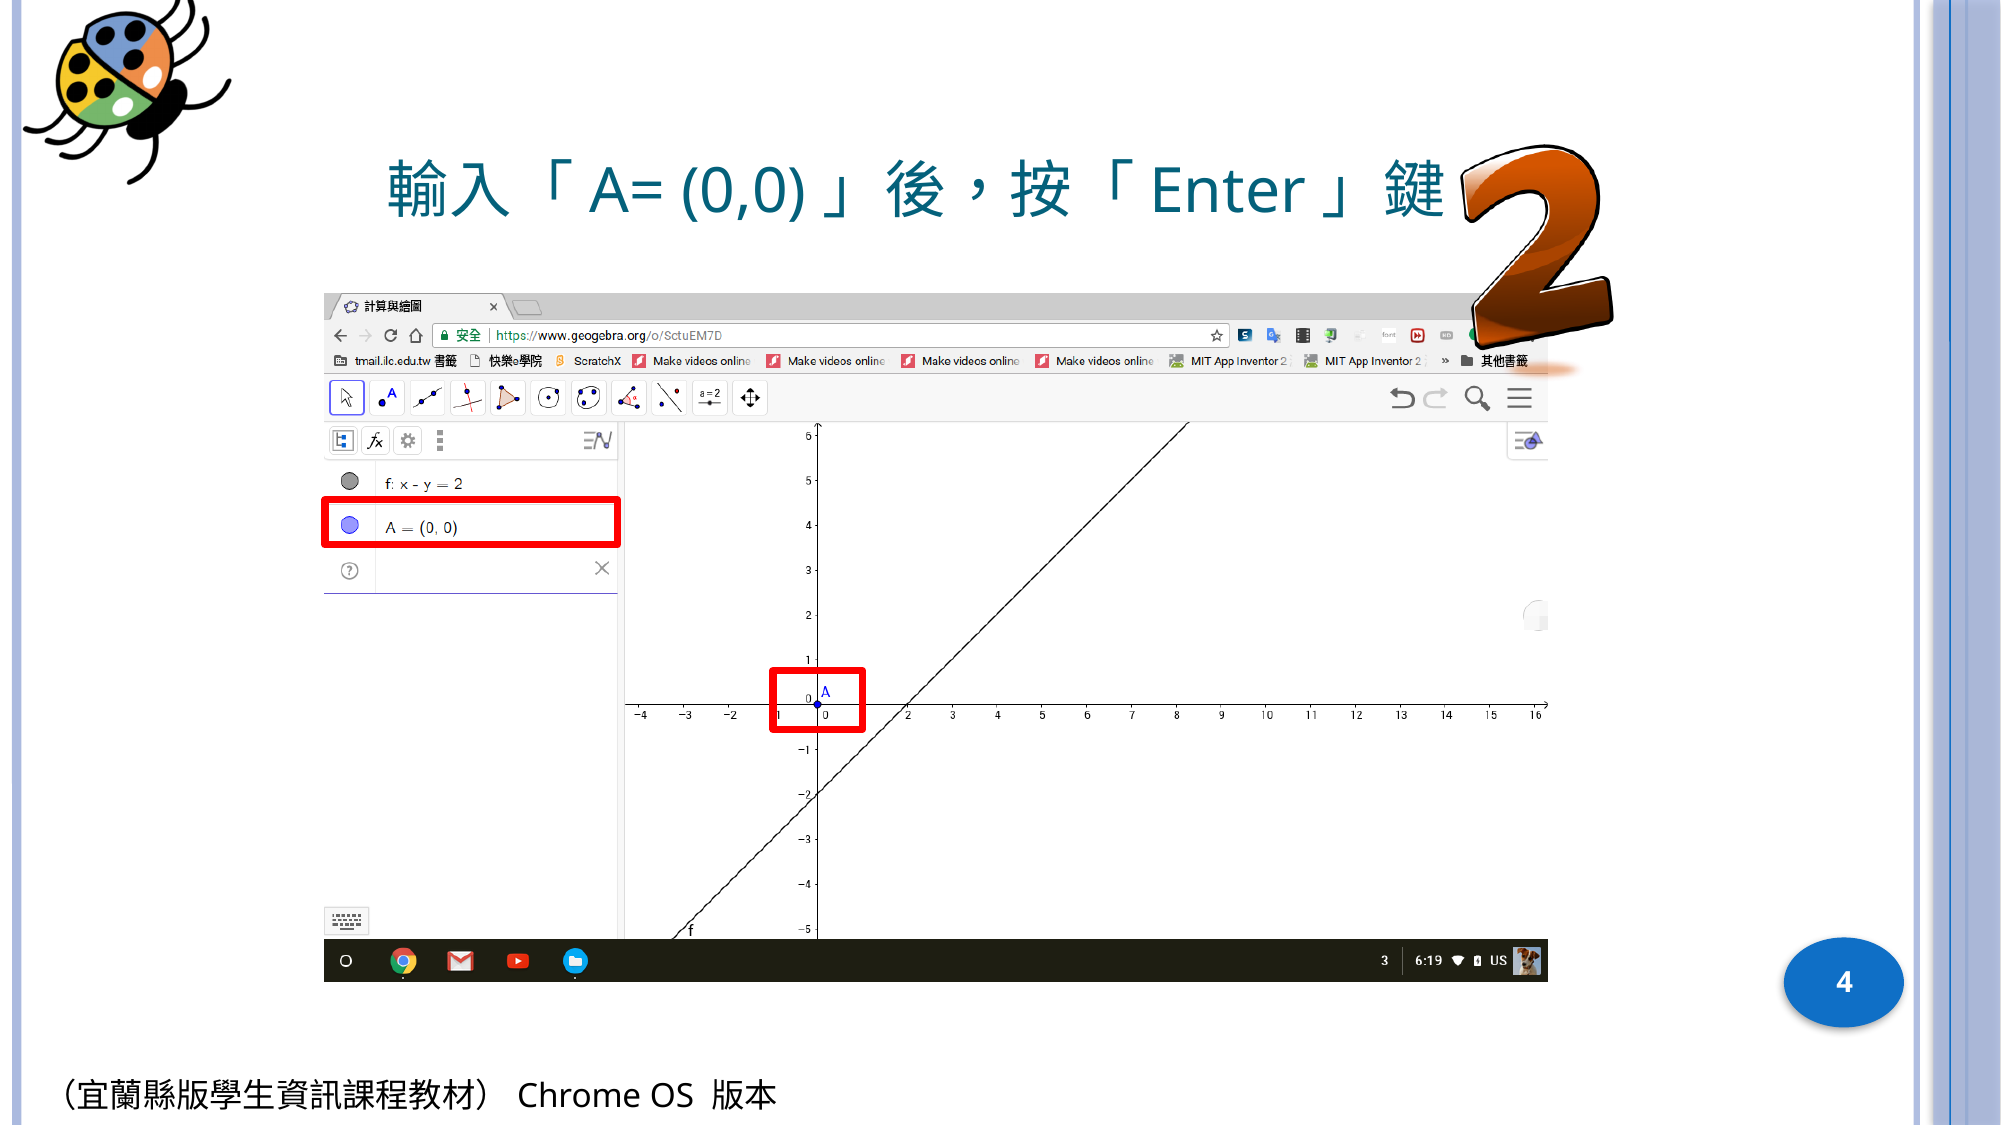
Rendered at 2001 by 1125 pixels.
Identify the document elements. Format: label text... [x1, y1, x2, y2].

picture [1460, 144, 1615, 382]
title 輸入「A= (0,0)」後，按「Enter」鍵 [99, 45, 1734, 233]
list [324, 293, 1549, 982]
picture [2, 0, 240, 205]
slide_number 4 [1777, 940, 1912, 1027]
